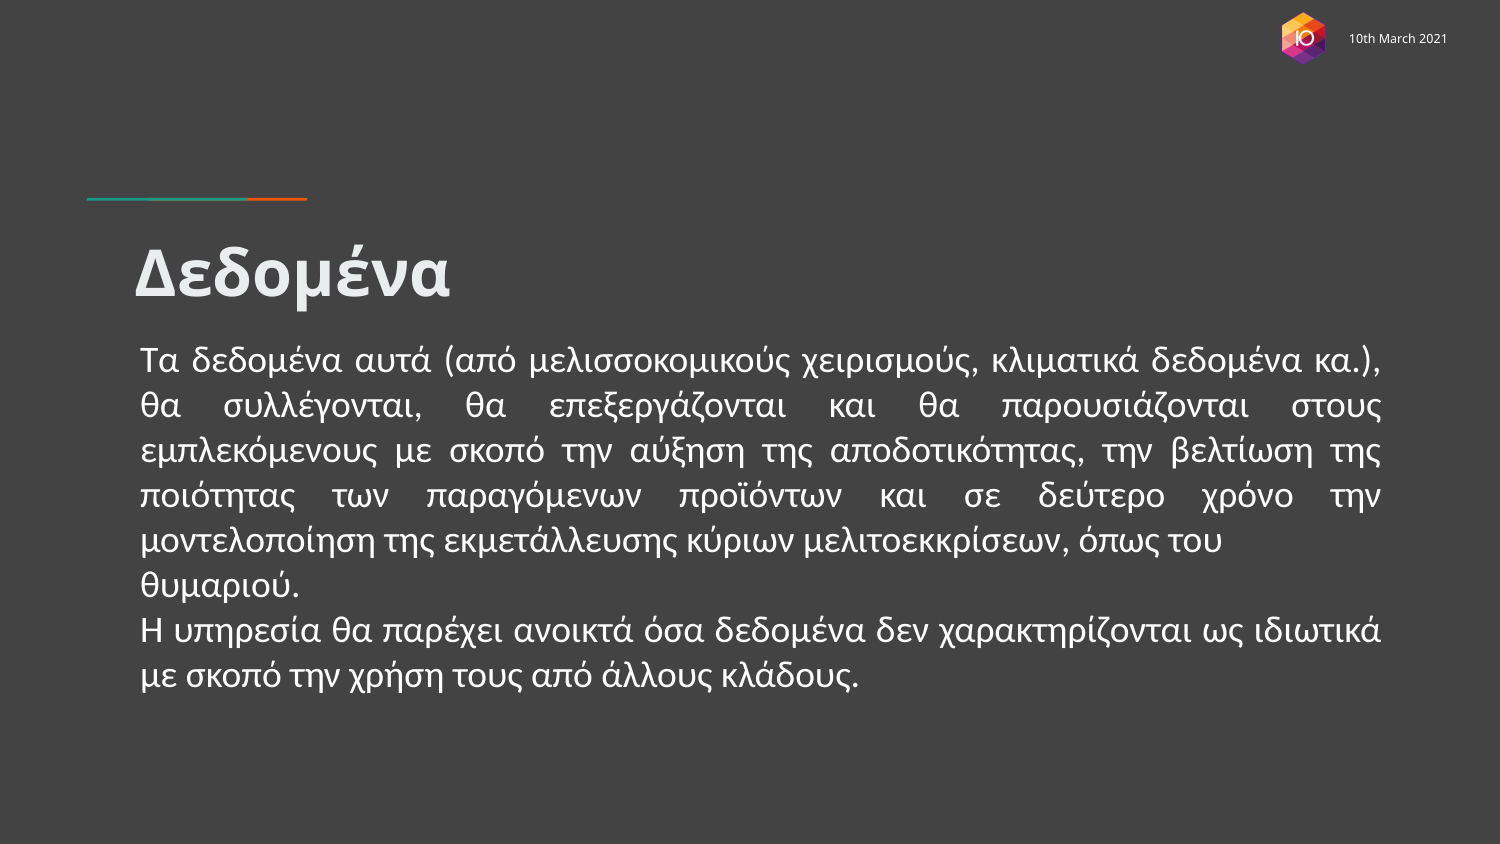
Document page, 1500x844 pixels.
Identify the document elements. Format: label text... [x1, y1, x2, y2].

title Δεδομένα [119, 216, 1381, 320]
text_box Τα δεδομένα αυτά (από μελισσοκομικούς χειρισμούς, κλιματικά δεδομένα κα.), θα συλλέγονται, θα επεξεργάζονται και θα παρουσιάζονται στους εμπλεκόμενους με σκοπό την αύξηση της αποδοτικότητας, την βελτίωση της ποιότητας των παραγόμενων προϊόντων και σε δεύτερο χρόνο την μοντελοποίηση της εκμετάλλευσης κύριων μελιτοεκκρίσεων, όπως του θυμαριού. Η υπηρεσία θα παρέχει ανοικτά όσα δεδομένα δεν χαρακτηρίζονται ως ιδιωτικά με σκοπό την χρήση τους από άλλους κλάδους. [124, 319, 1398, 710]
picture [1281, 11, 1326, 65]
